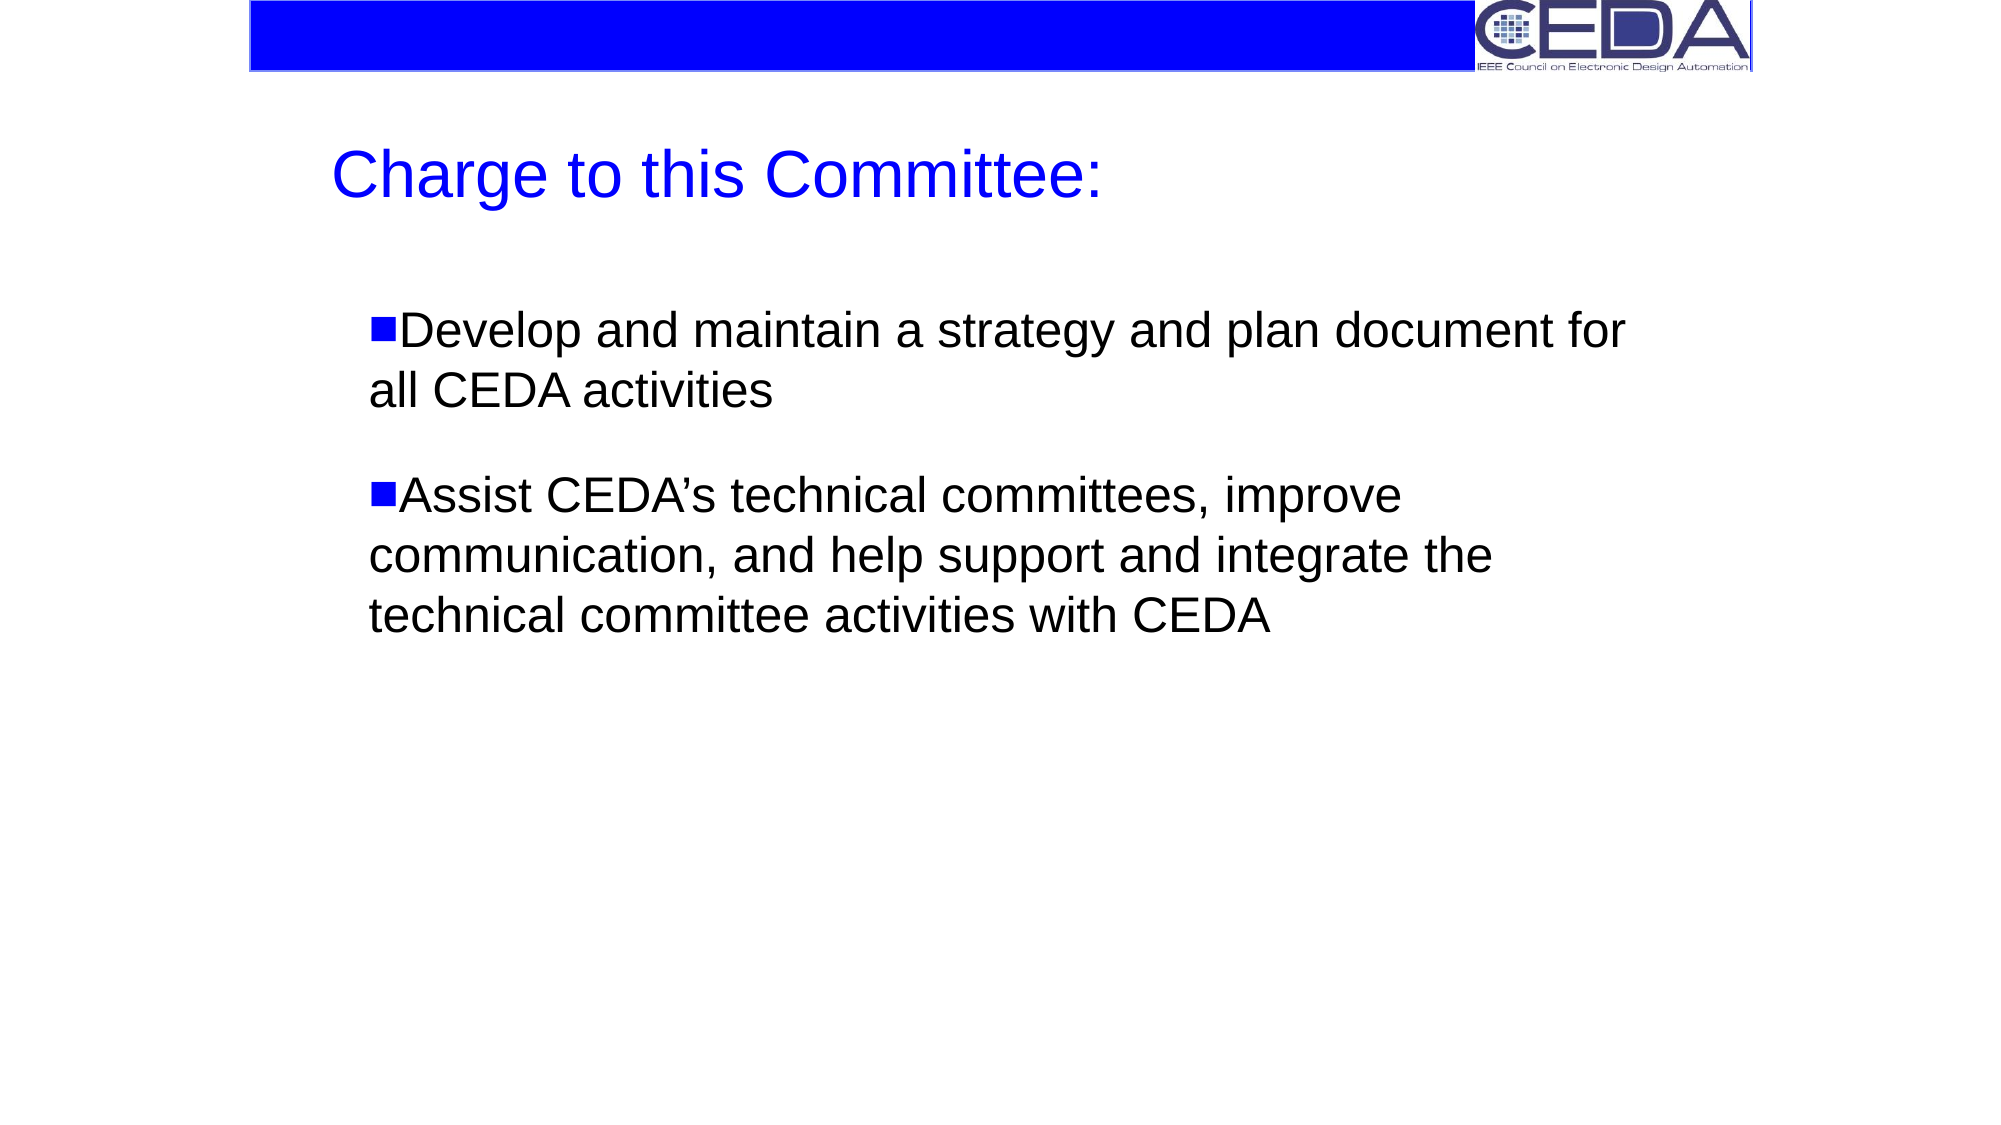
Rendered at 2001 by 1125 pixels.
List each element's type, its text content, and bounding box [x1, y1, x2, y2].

list Develop and maintain a strategy and plan document for all CEDA activities Assist CEDA’s technical committees, improve communication, and help support and integrate the technical committee activities with CEDA [362, 291, 1638, 1125]
text_box [249, 0, 1472, 71]
picture [1474, 0, 1751, 73]
title Charge to this Committee: [324, 71, 1559, 219]
